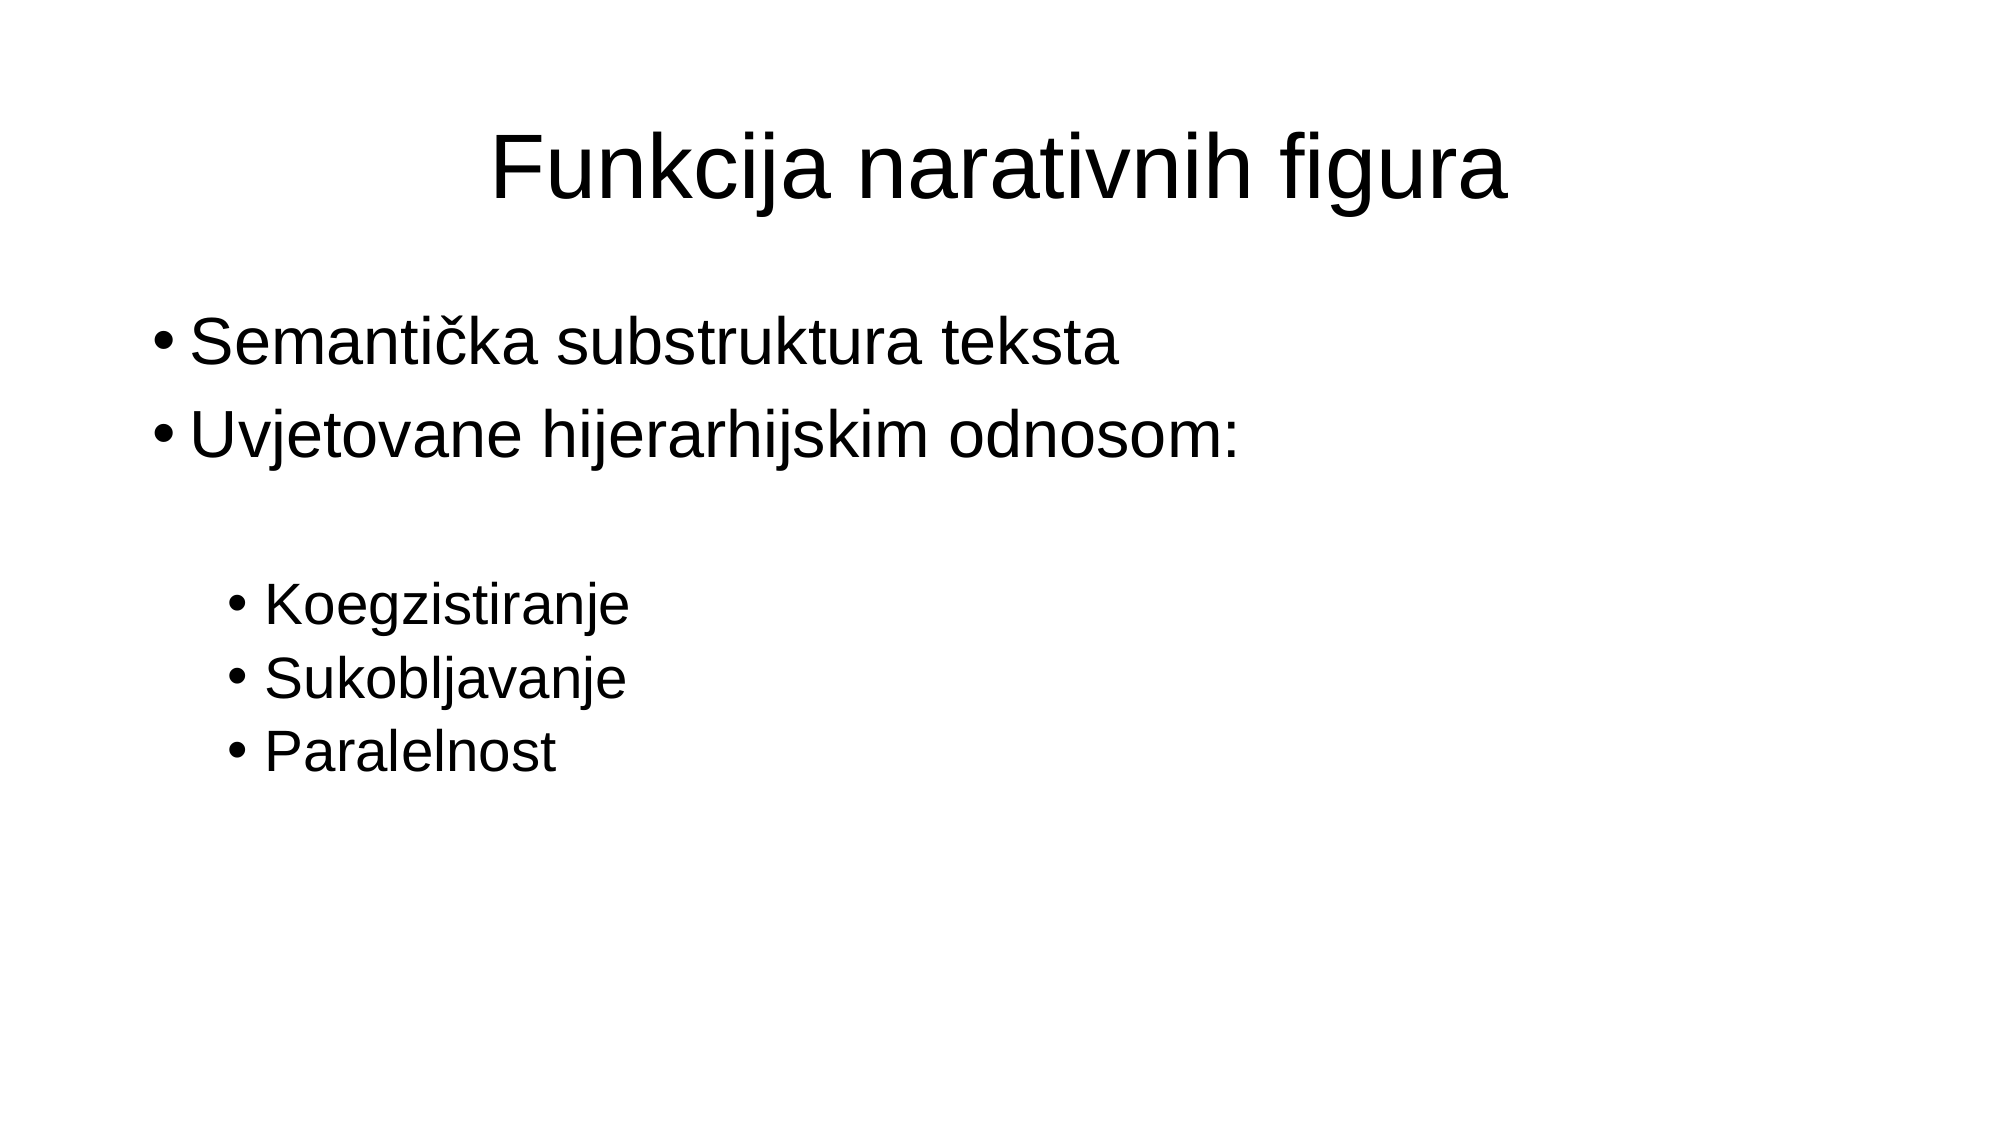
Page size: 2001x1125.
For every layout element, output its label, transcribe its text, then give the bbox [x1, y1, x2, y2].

title Funkcija narativnih figura [137, 59, 1863, 278]
list Semantička substruktura teksta Uvjetovane hijerarhijskim odnosom: Koegzistiranje Sukobljavanje Paralelnost [137, 299, 1863, 1014]
